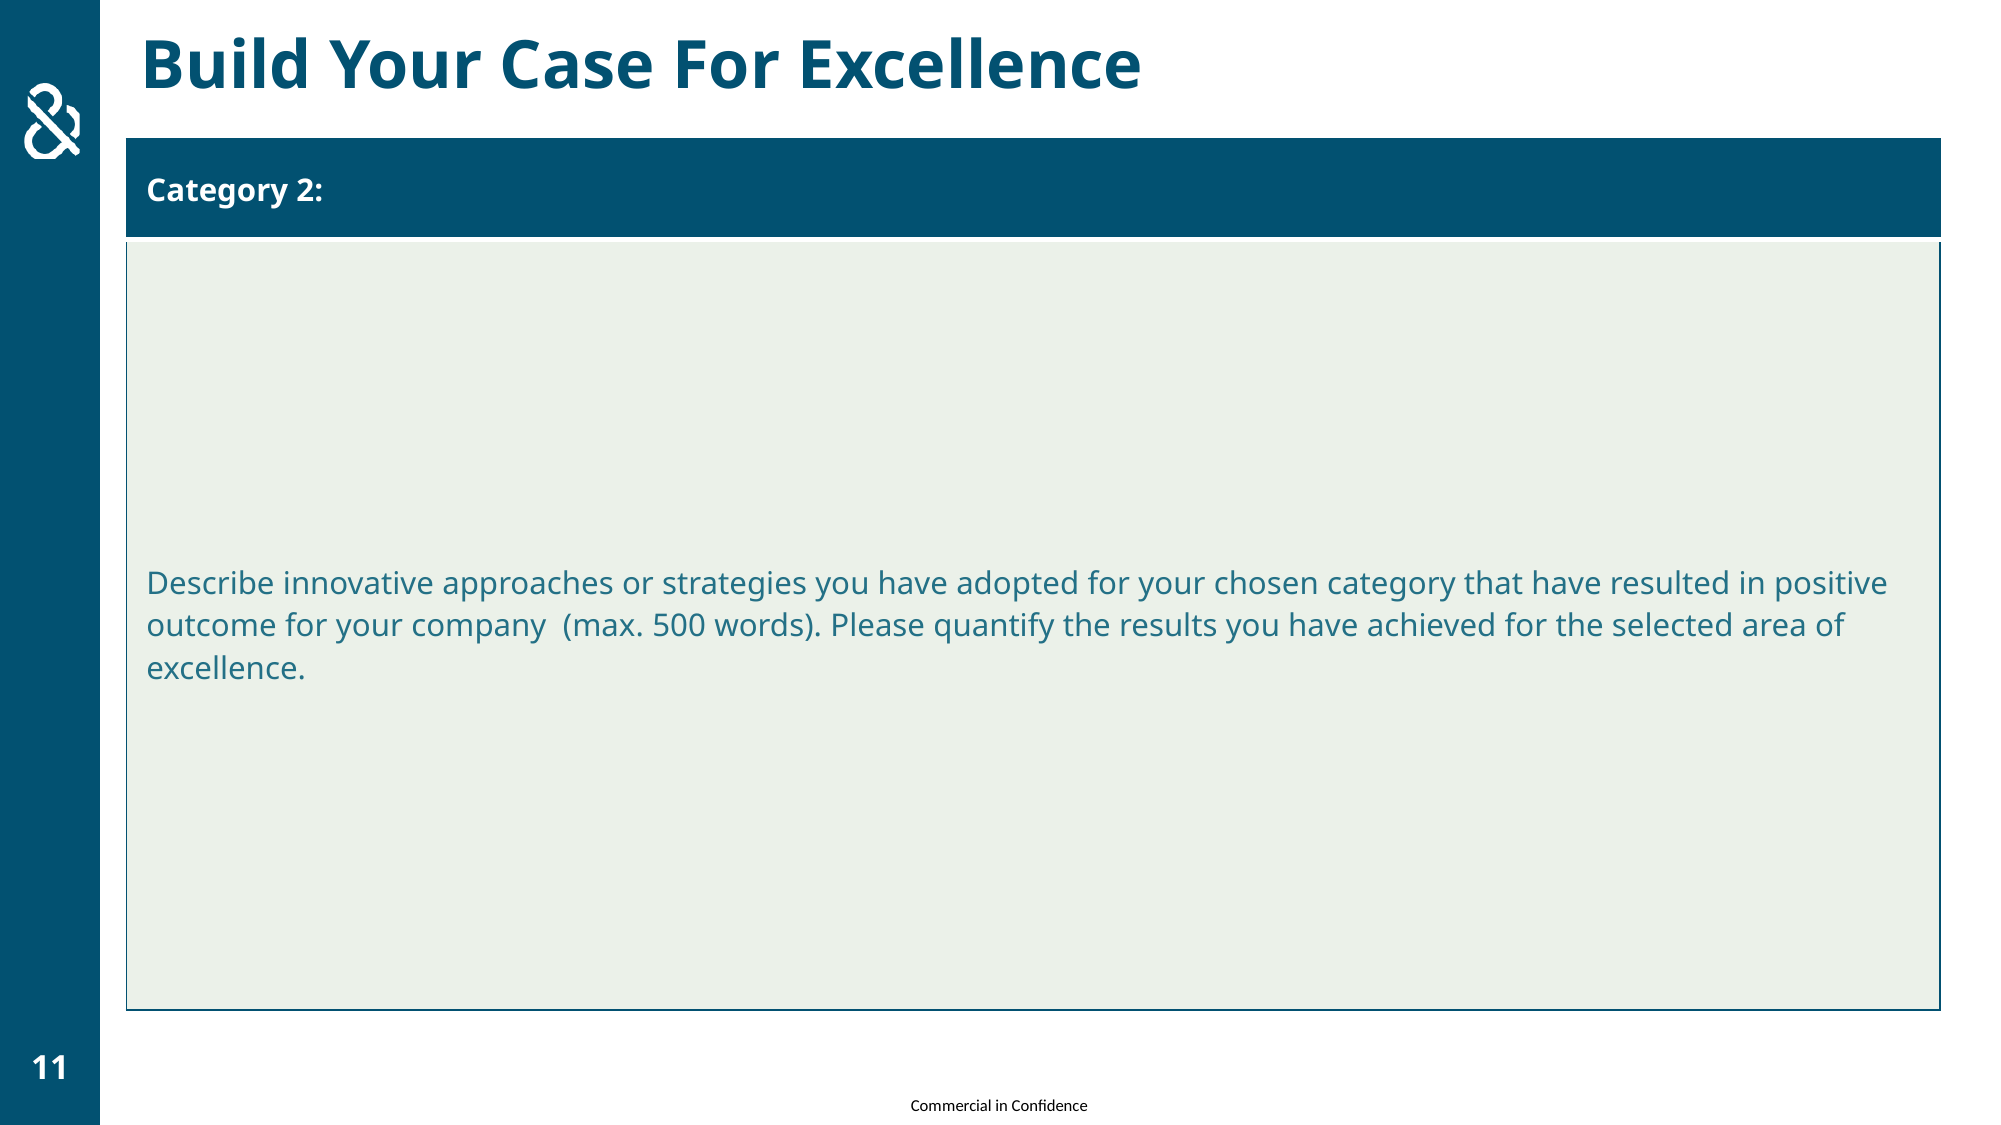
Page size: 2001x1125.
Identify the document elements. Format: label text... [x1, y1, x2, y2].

table_cell Describe innovative approaches or strategies you have adopted for your chosen category that have resulted in positive outcome for your company (max. 500 words). Please quantify the results you have achieved for the selected area of excellence. [127, 242, 1939, 1009]
text_box Build Your Case For Excellence [125, 14, 1851, 138]
table_header Category 2: [127, 140, 1939, 237]
